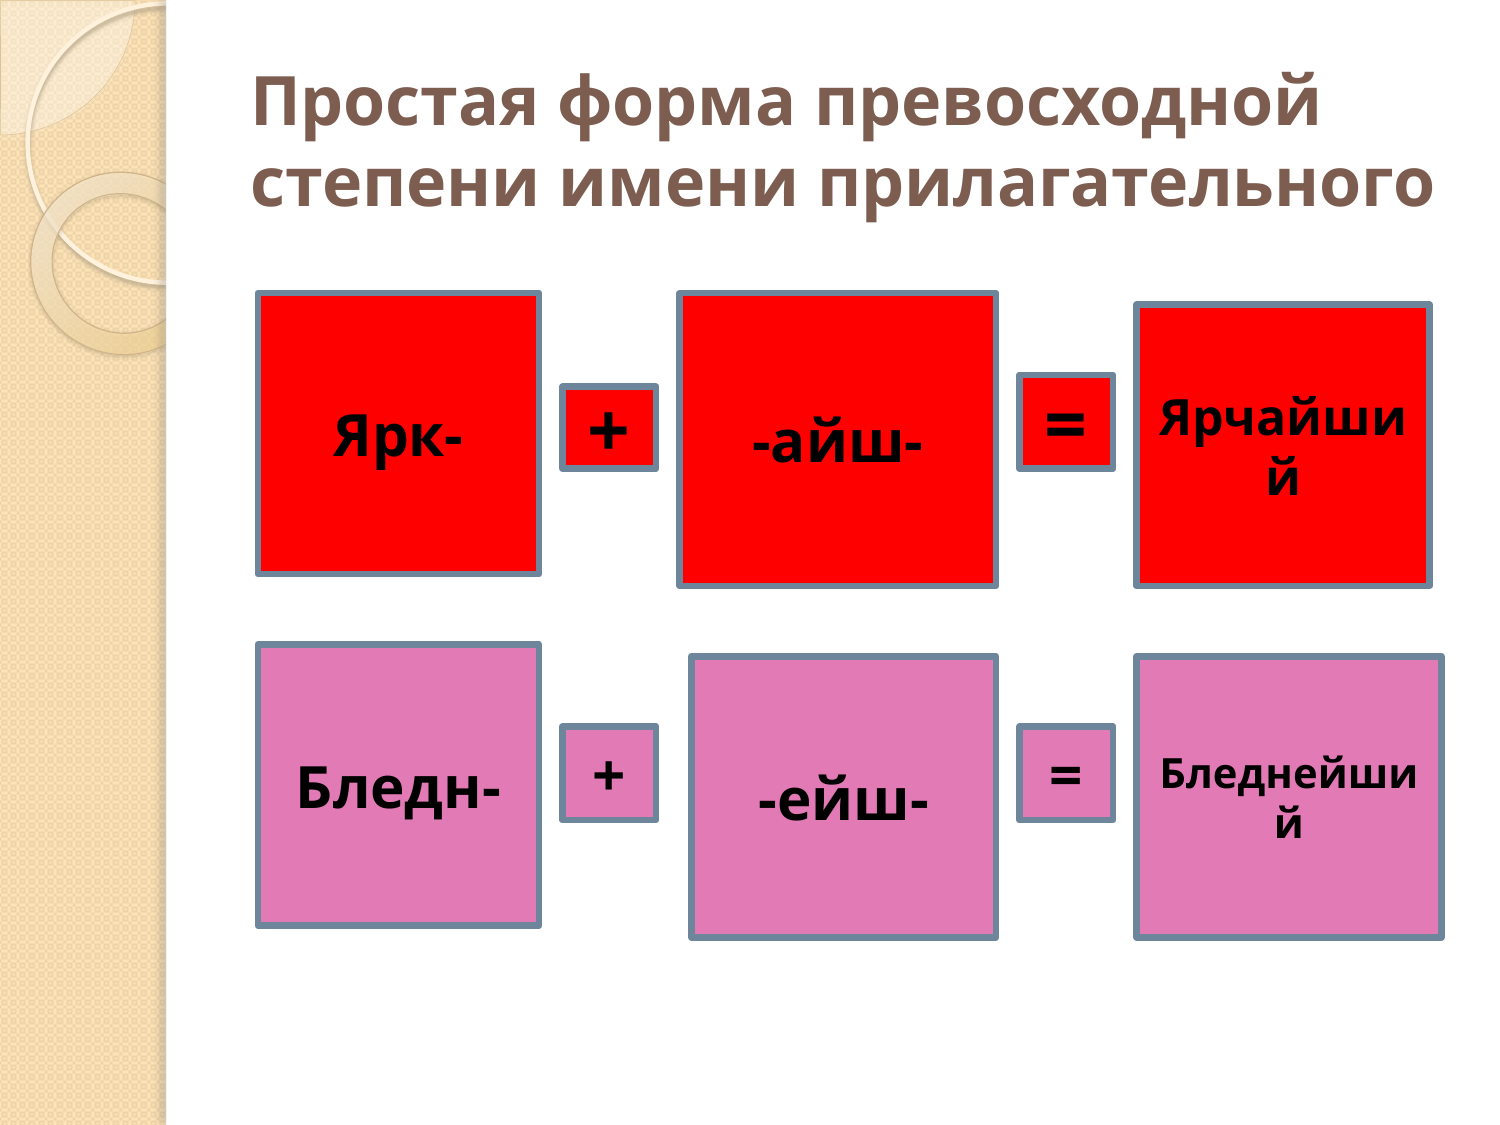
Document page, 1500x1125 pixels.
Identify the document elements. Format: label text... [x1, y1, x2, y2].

text_box Ярчайший [1133, 301, 1433, 589]
text_box Бледн- [255, 641, 542, 929]
text_box = [1016, 372, 1116, 472]
text_box + [559, 723, 659, 823]
text_box = [1016, 723, 1116, 823]
text_box -ейш- [688, 653, 999, 941]
text_box Ярк- [255, 290, 542, 577]
title Простая форма превосходной степени имени прилагательного [235, 45, 1466, 233]
text_box + [559, 383, 659, 472]
text_box -айш- [676, 290, 999, 589]
text_box Бледнейший [1133, 653, 1445, 941]
